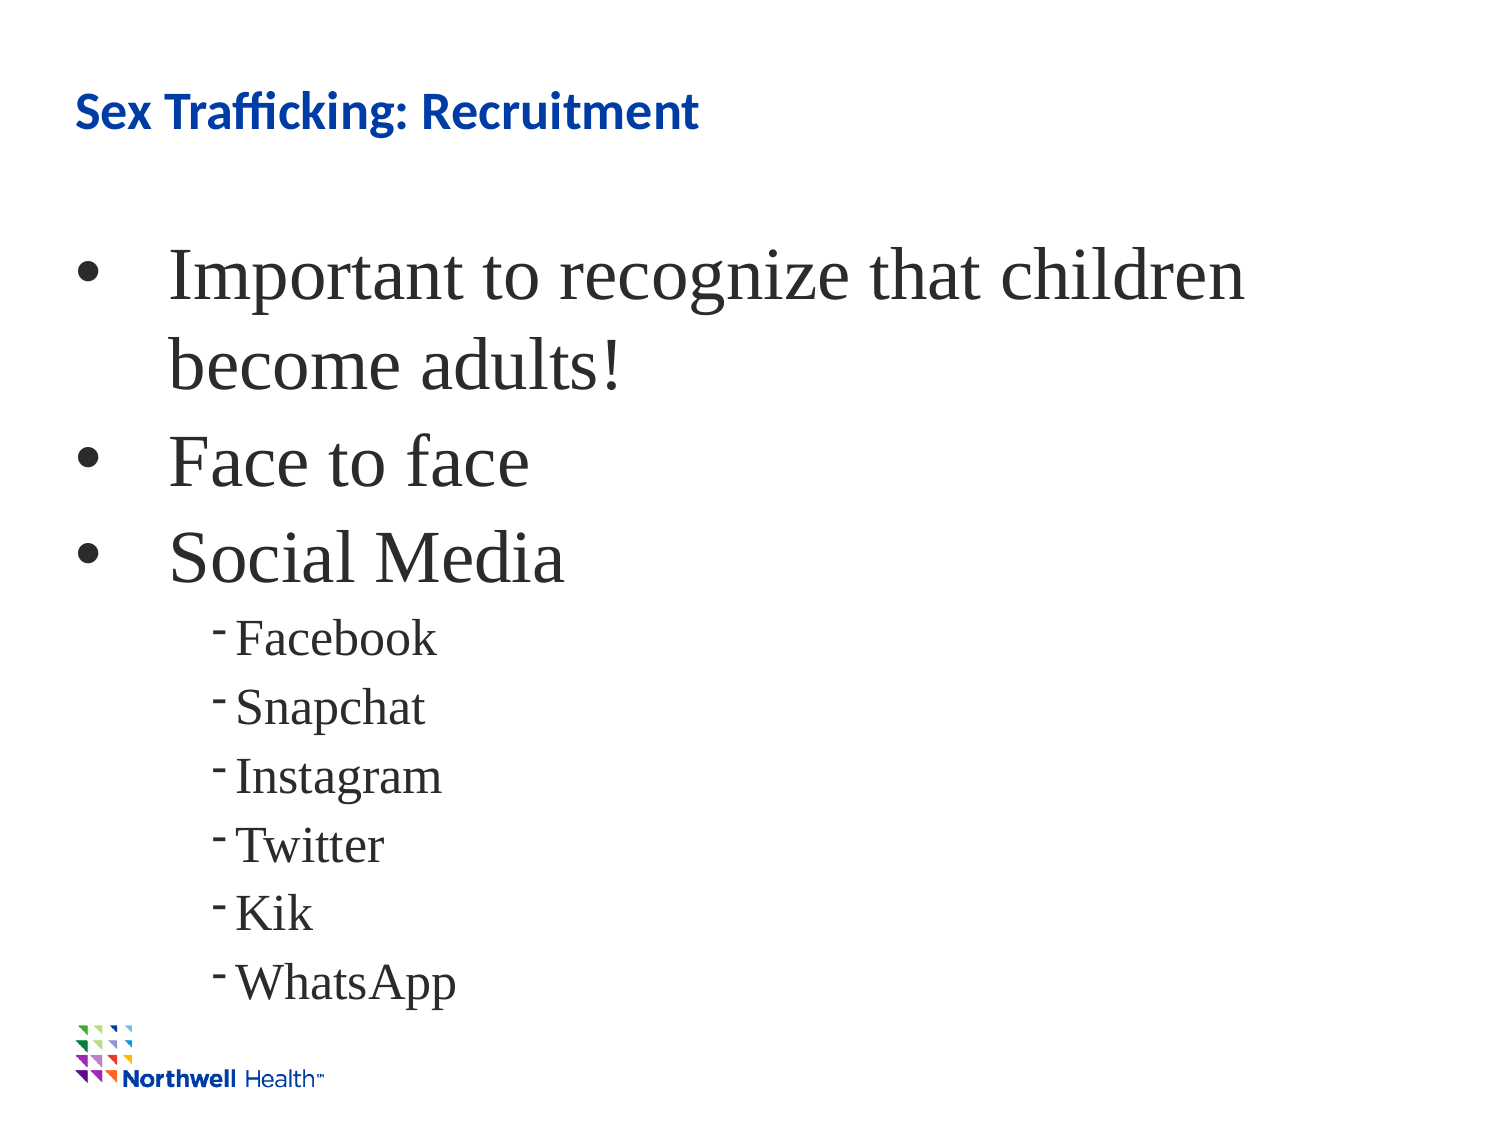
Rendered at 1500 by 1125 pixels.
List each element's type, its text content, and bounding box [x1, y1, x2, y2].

picture [69, 1019, 329, 1093]
title Sex Trafficking: Recruitment [75, 75, 1425, 206]
list Important to recognize that children become adults! Face to face Social Media Facebook Snapchat Instagram Twitter Kik WhatsApp [75, 224, 1425, 975]
